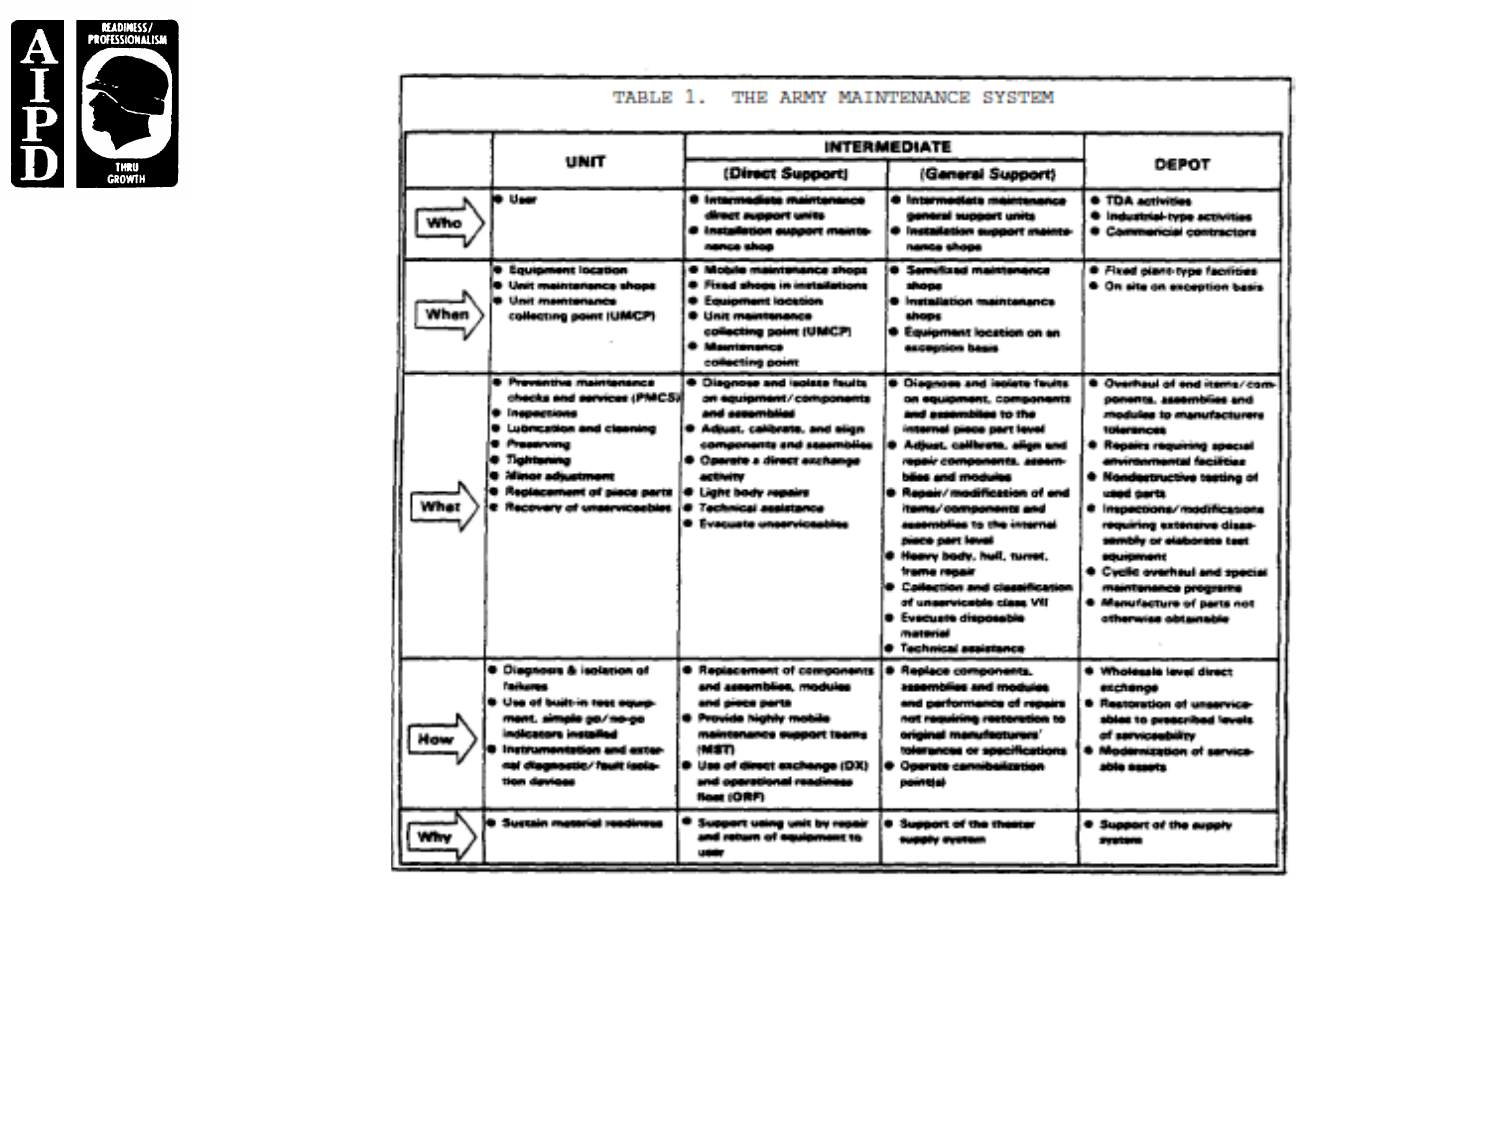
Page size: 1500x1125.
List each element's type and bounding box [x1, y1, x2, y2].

picture [0, 0, 187, 201]
picture [391, 66, 1301, 887]
